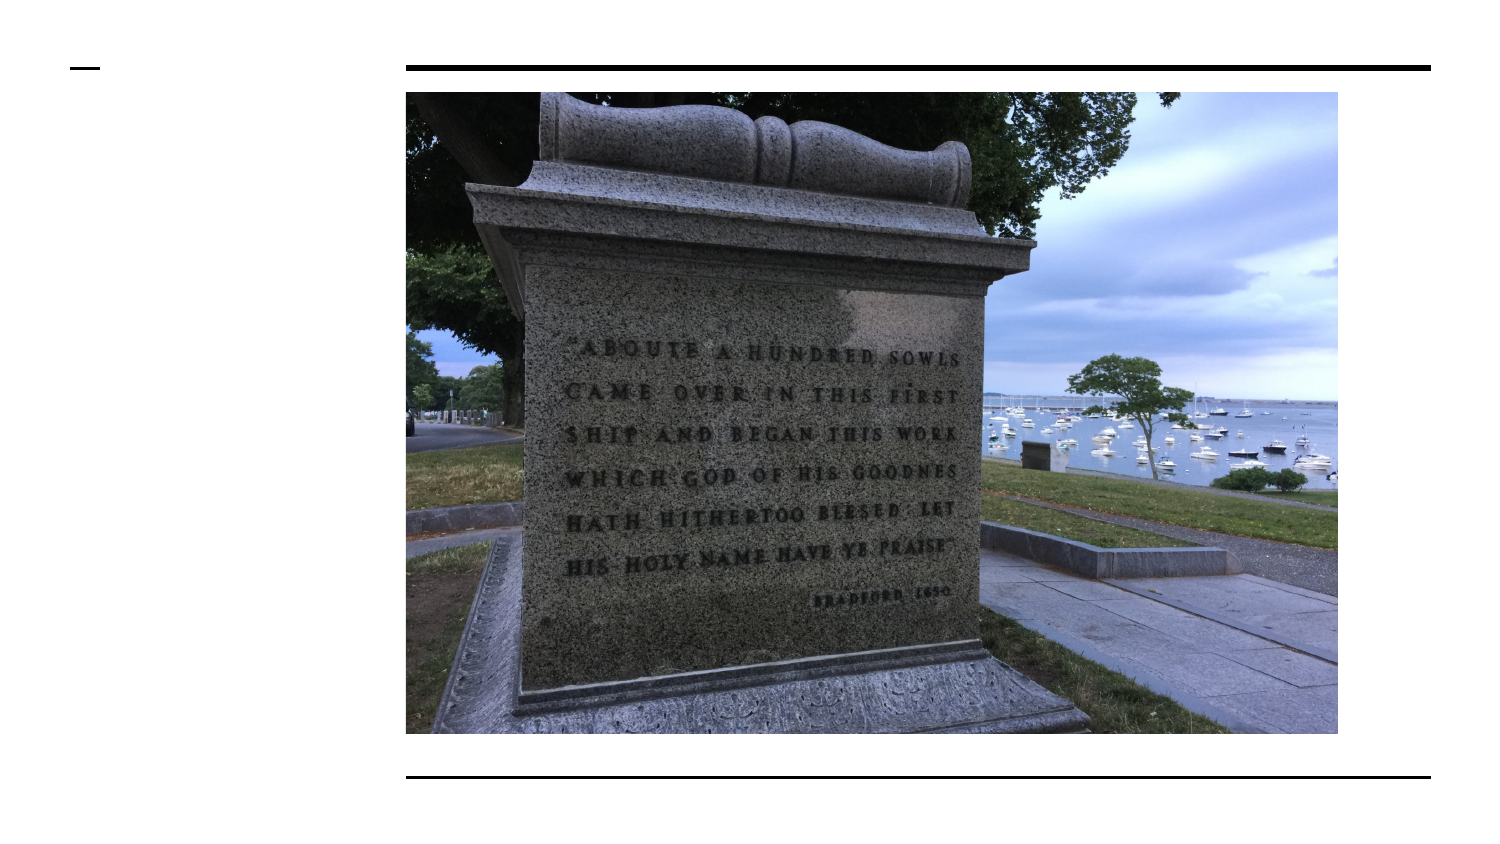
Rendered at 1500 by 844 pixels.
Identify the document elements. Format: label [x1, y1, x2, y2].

picture [405, 91, 1339, 734]
